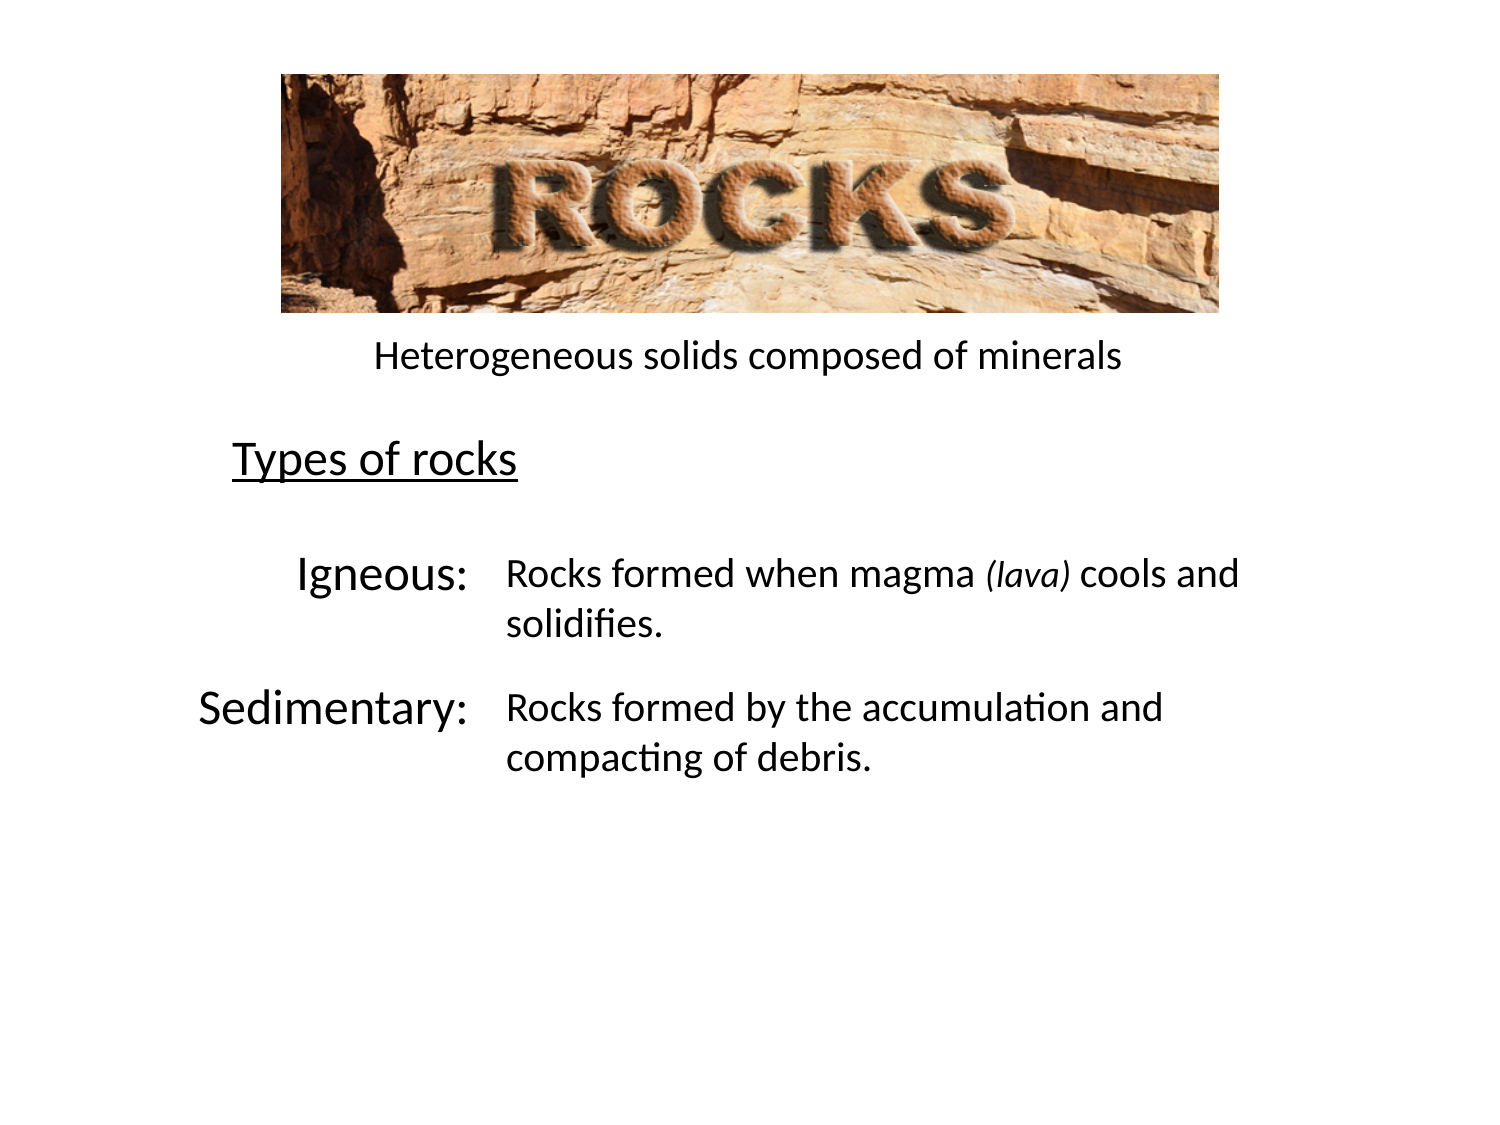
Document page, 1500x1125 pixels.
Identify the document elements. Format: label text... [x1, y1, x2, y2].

text_box Igneous: [224, 521, 484, 620]
text_box Types of rocks [97, 407, 652, 504]
text_box Rocks formed by the accumulation and compacting of debris. [490, 662, 1291, 797]
picture [280, 74, 1219, 313]
text_box Rocks formed when magma (lava) cools and solidifies. [490, 528, 1291, 662]
text_box Heterogeneous solids composed of minerals [252, 300, 1245, 405]
text_box Sedimentary: [174, 655, 485, 754]
